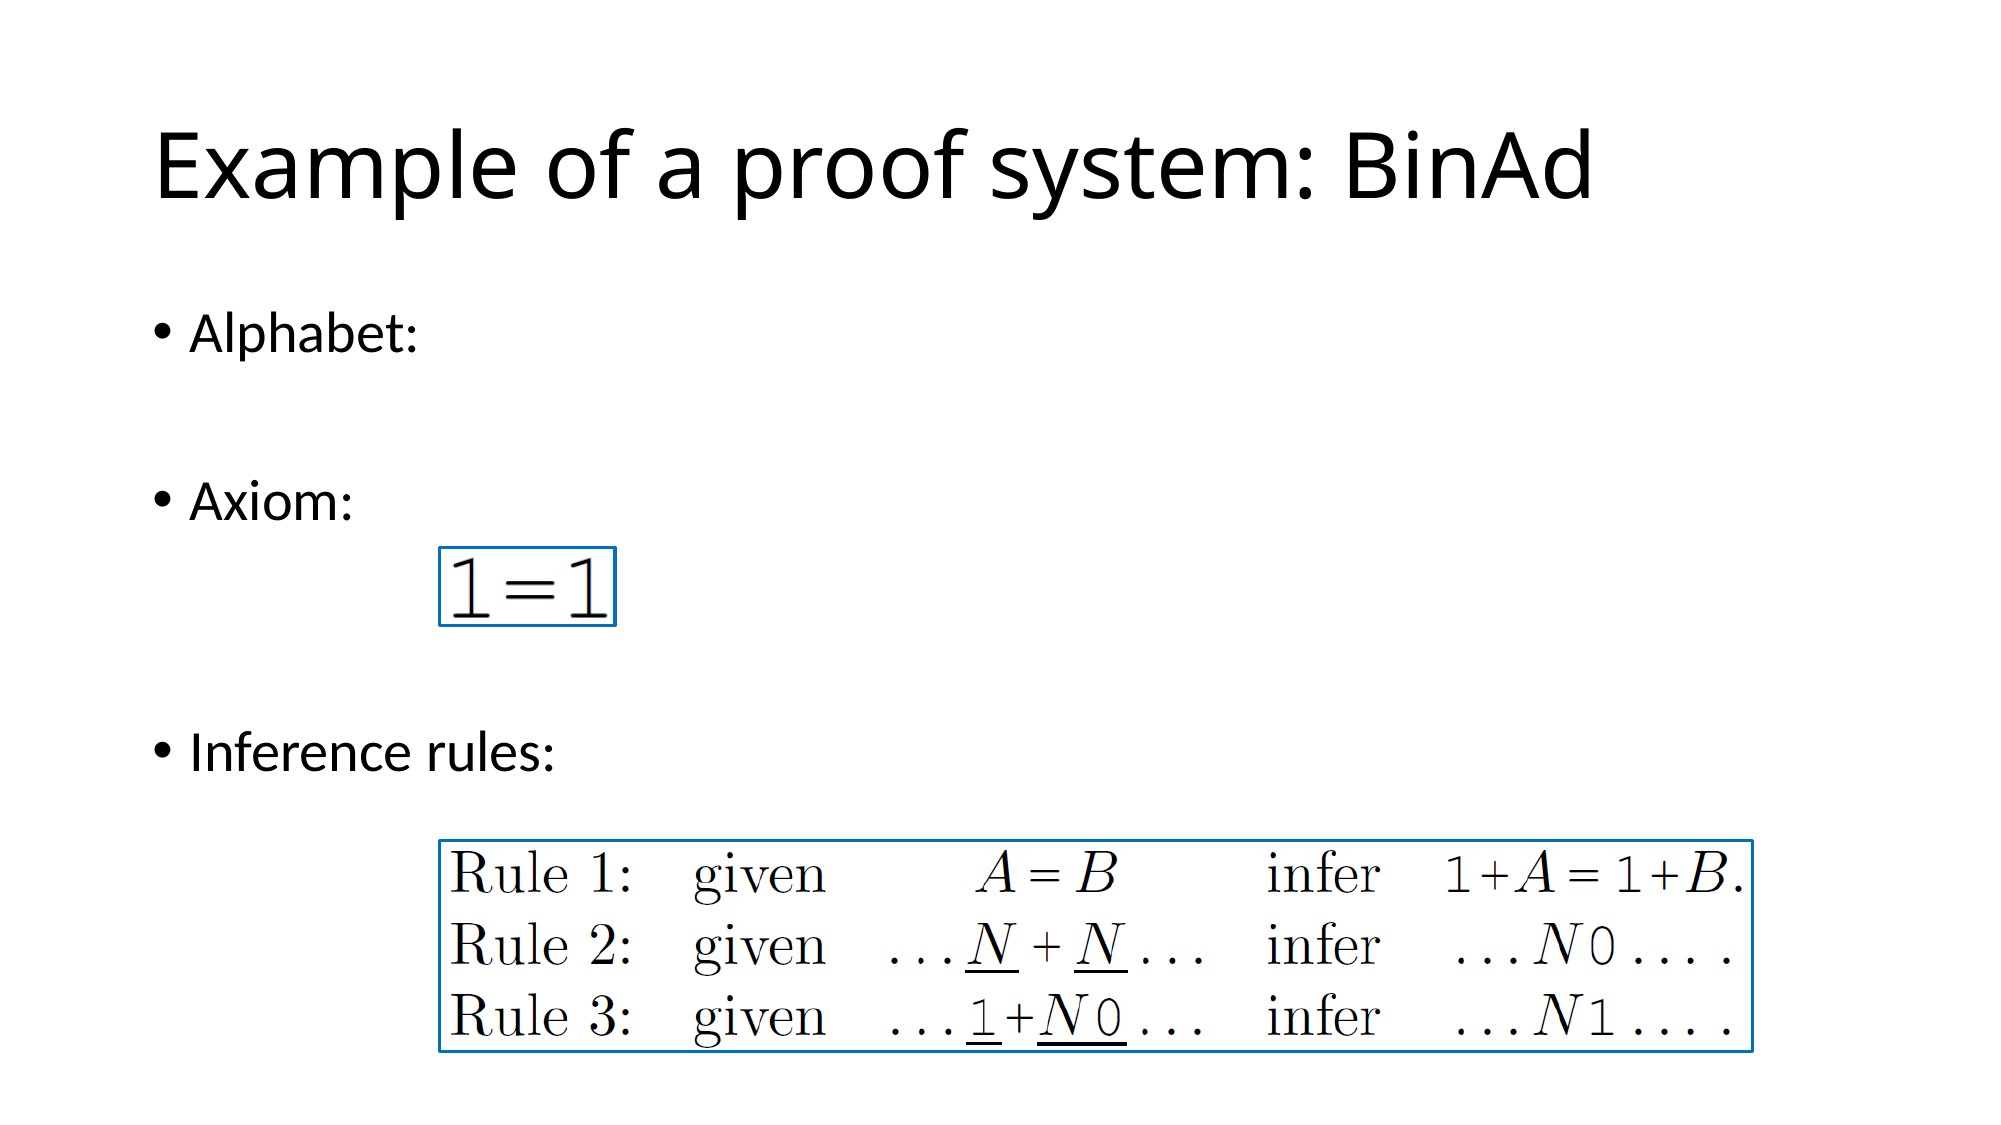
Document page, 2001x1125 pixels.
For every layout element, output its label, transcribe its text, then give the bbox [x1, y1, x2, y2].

picture [440, 548, 614, 625]
picture [440, 841, 1751, 1051]
title Example of a proof system: BinAd [137, 59, 1863, 278]
